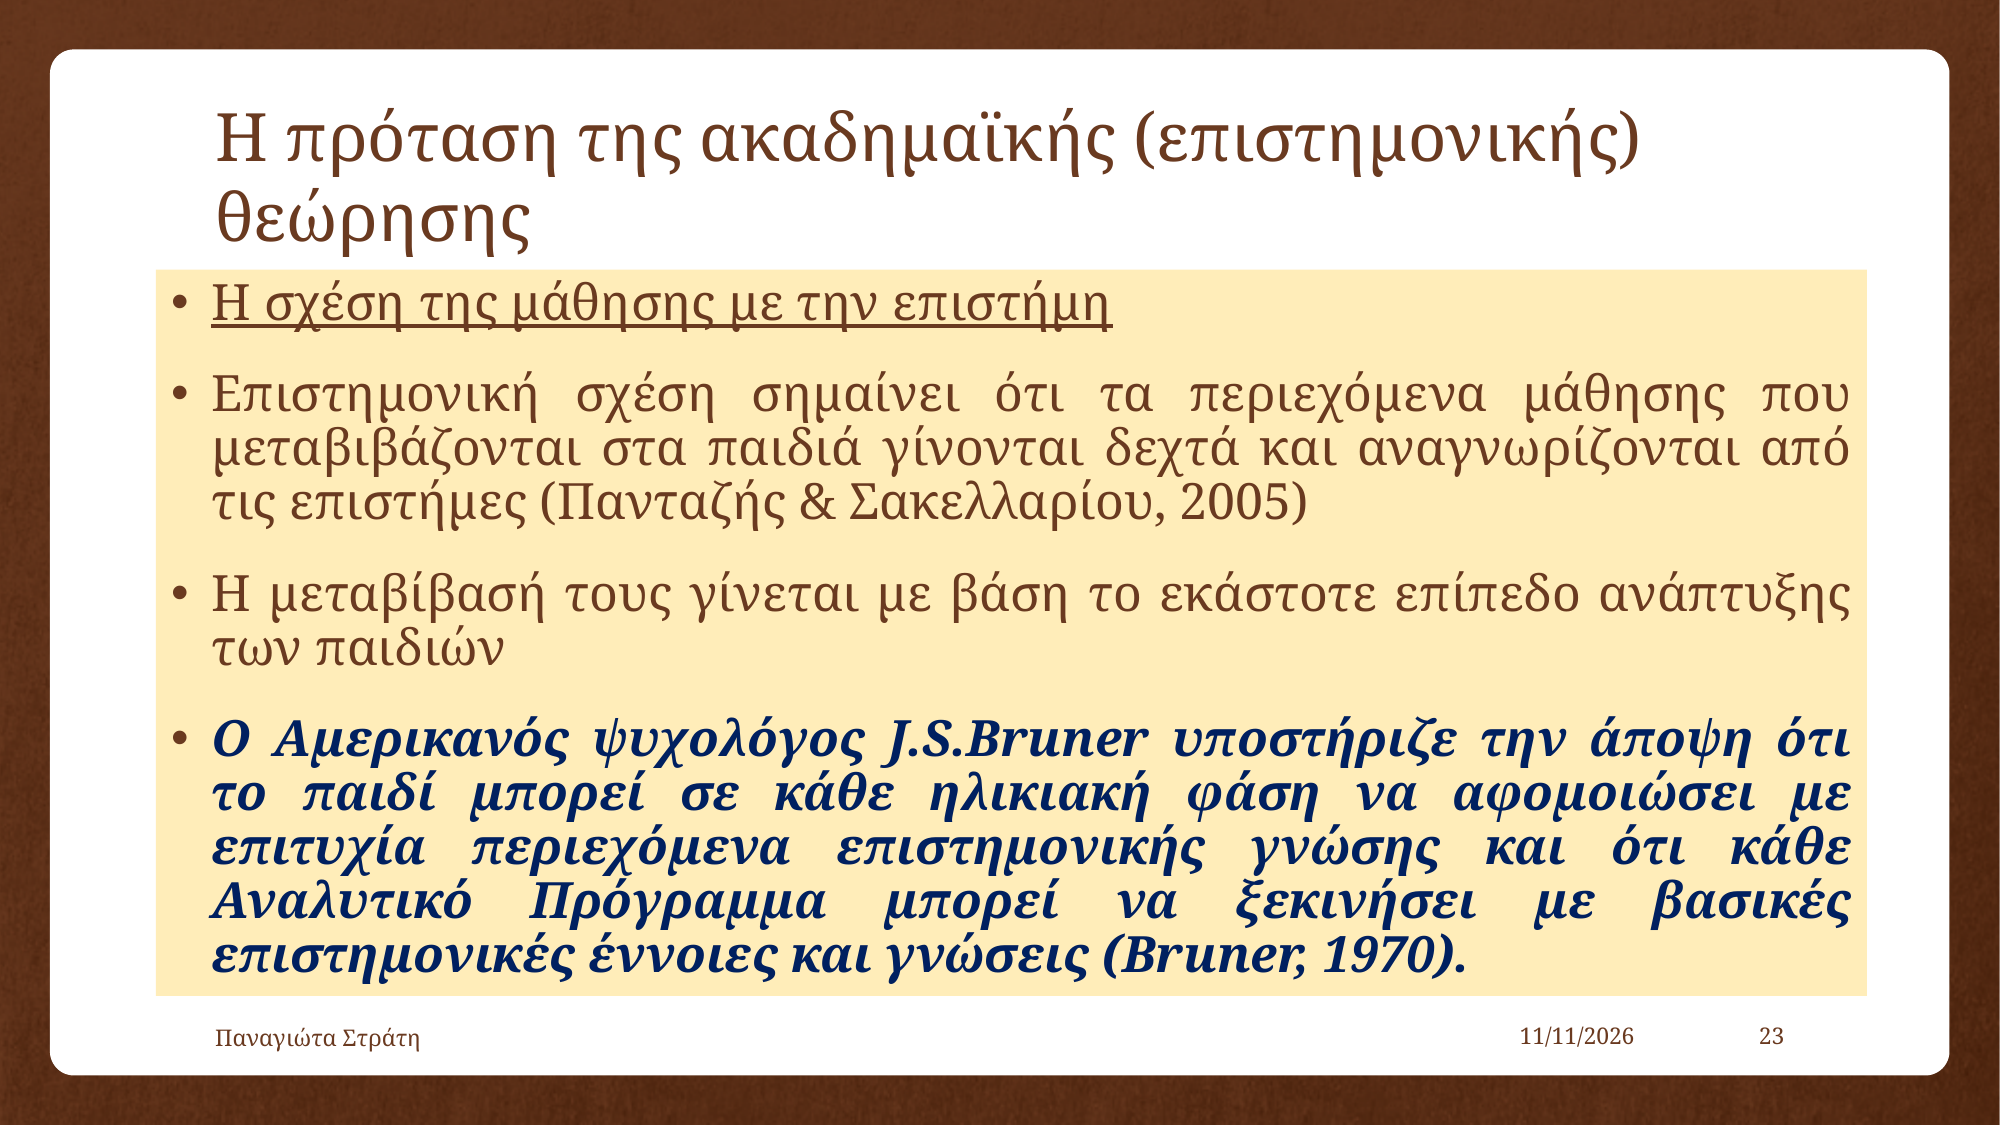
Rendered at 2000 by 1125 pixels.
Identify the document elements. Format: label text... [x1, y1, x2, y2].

slide_number 23 [1682, 1012, 1800, 1063]
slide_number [1449, 1012, 1650, 1063]
list Η σχέση της μάθησης με την επιστήμη Επιστημονική σχέση σημαίνει ότι τα περιεχόμενα μάθησης που μεταβιβάζονται στα παιδιά γίνονται δεχτά και αναγνωρίζονται από τις επιστήμες (Πανταζής & Σακελλαρίου, 2005) Η μεταβίβασή τους γίνεται με βάση το εκάστοτε επίπεδο ανάπτυξης των παιδιών Ο Αμερικανός ψυχολόγος J.S.Bruner υποστήριζε την άποψη ότι το παιδί μπορεί σε κάθε ηλικιακή φάση να αφομοιώσει με επιτυχία περιεχόμενα επιστημονικής γνώσης και ότι κάθε Αναλυτικό Πρόγραμμα μπορεί να ξεκινήσει με βασικές επιστημονικές έννοιες και γνώσεις (Bruner, 1970). [155, 269, 1867, 996]
footer Παναγιώτα Στράτη [200, 1012, 1417, 1063]
title Η πρόταση της ακαδημαϊκής (επιστημονικής) θεώρησης [200, 70, 1800, 263]
